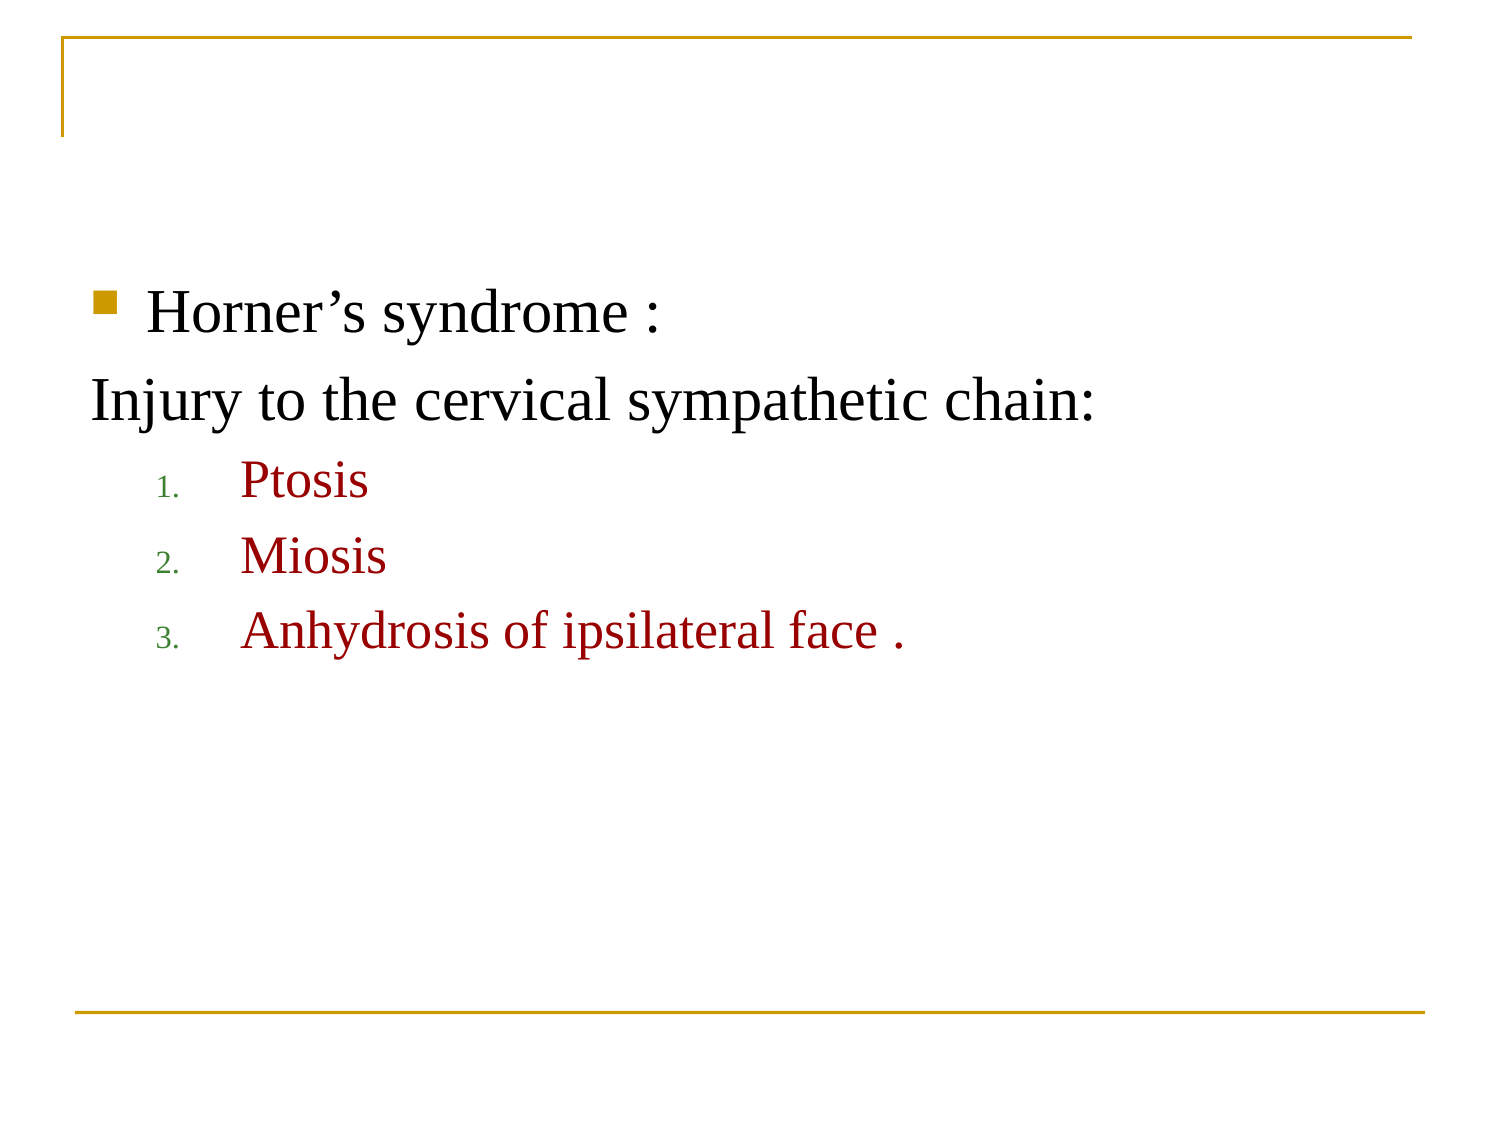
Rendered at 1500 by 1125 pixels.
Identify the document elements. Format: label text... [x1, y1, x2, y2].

list Horner’s syndrome : Injury to the cervical sympathetic chain: Ptosis Miosis Anhydrosis of ipsilateral face . [74, 262, 1426, 1006]
